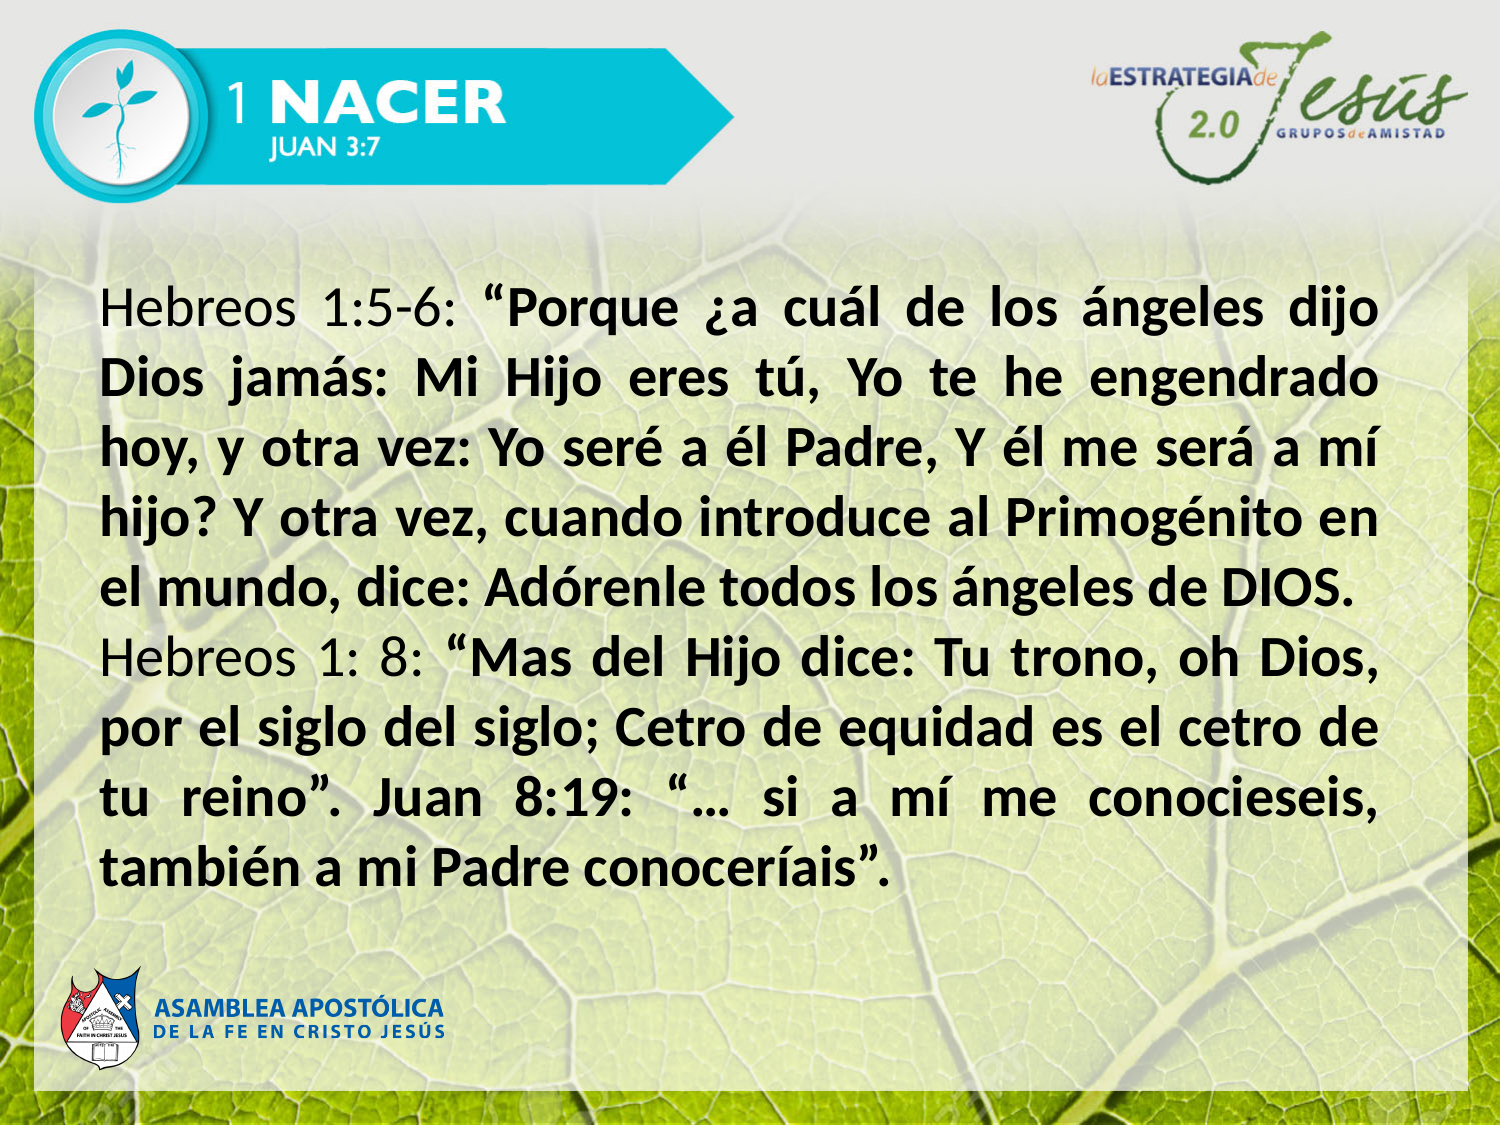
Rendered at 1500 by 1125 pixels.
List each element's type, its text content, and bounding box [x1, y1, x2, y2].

picture [0, 0, 1500, 1125]
text_box Hebreos 1:5-6: “Porque ¿a cuál de los ángeles dijo Dios jamás: Mi Hijo eres tú, Yo te he engendrado hoy, y otra vez: Yo seré a él Padre, Y él me será a mí hijo? Y otra vez, cuando introduce al Primogénito en el mundo, dice: Adórenle todos los ángeles de DIOS. Hebreos 1: 8: “Mas del Hijo dice: Tu trono, oh Dios, por el siglo del siglo; Cetro de equidad es el cetro de tu reino”. Juan 8:19: “… si a mí me conocieseis, también a mi Padre conoceríais”. [84, 260, 1396, 906]
